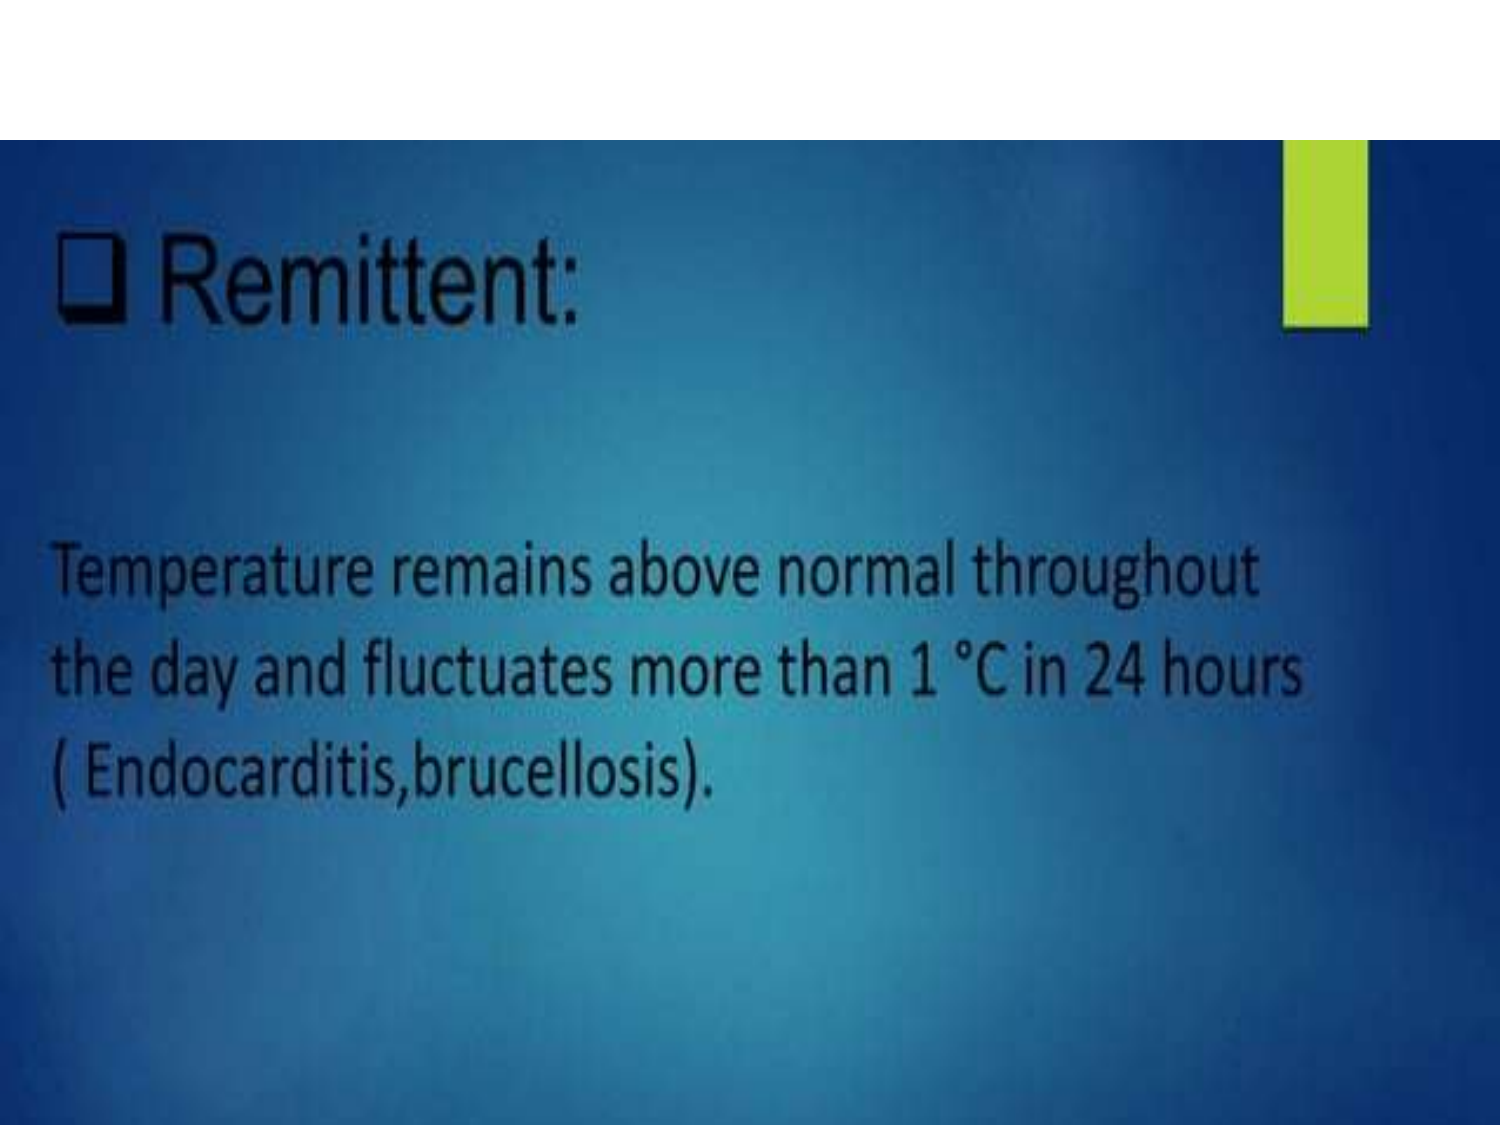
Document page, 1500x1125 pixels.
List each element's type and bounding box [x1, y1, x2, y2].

picture [0, 139, 1500, 1125]
